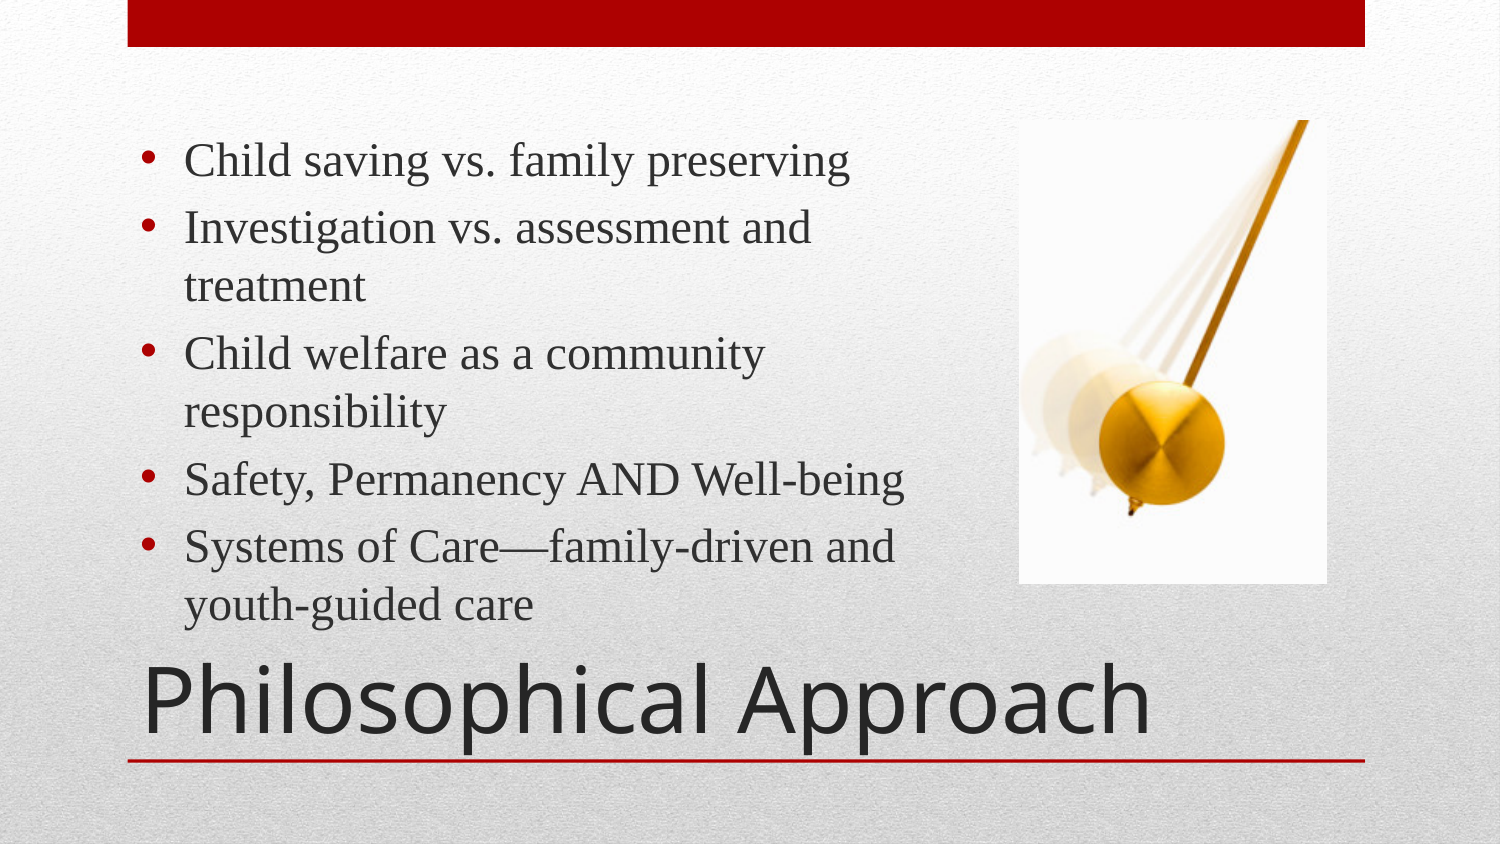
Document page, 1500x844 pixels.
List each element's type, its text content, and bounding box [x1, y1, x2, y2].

title Philosophical Approach [125, 594, 1238, 760]
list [872, 119, 1474, 585]
list Child saving vs. family preserving Investigation vs. assessment and treatment Child welfare as a community responsibility Safety, Permanency AND Well-being Systems of Care—family-driven and youth-guided care [125, 120, 955, 645]
